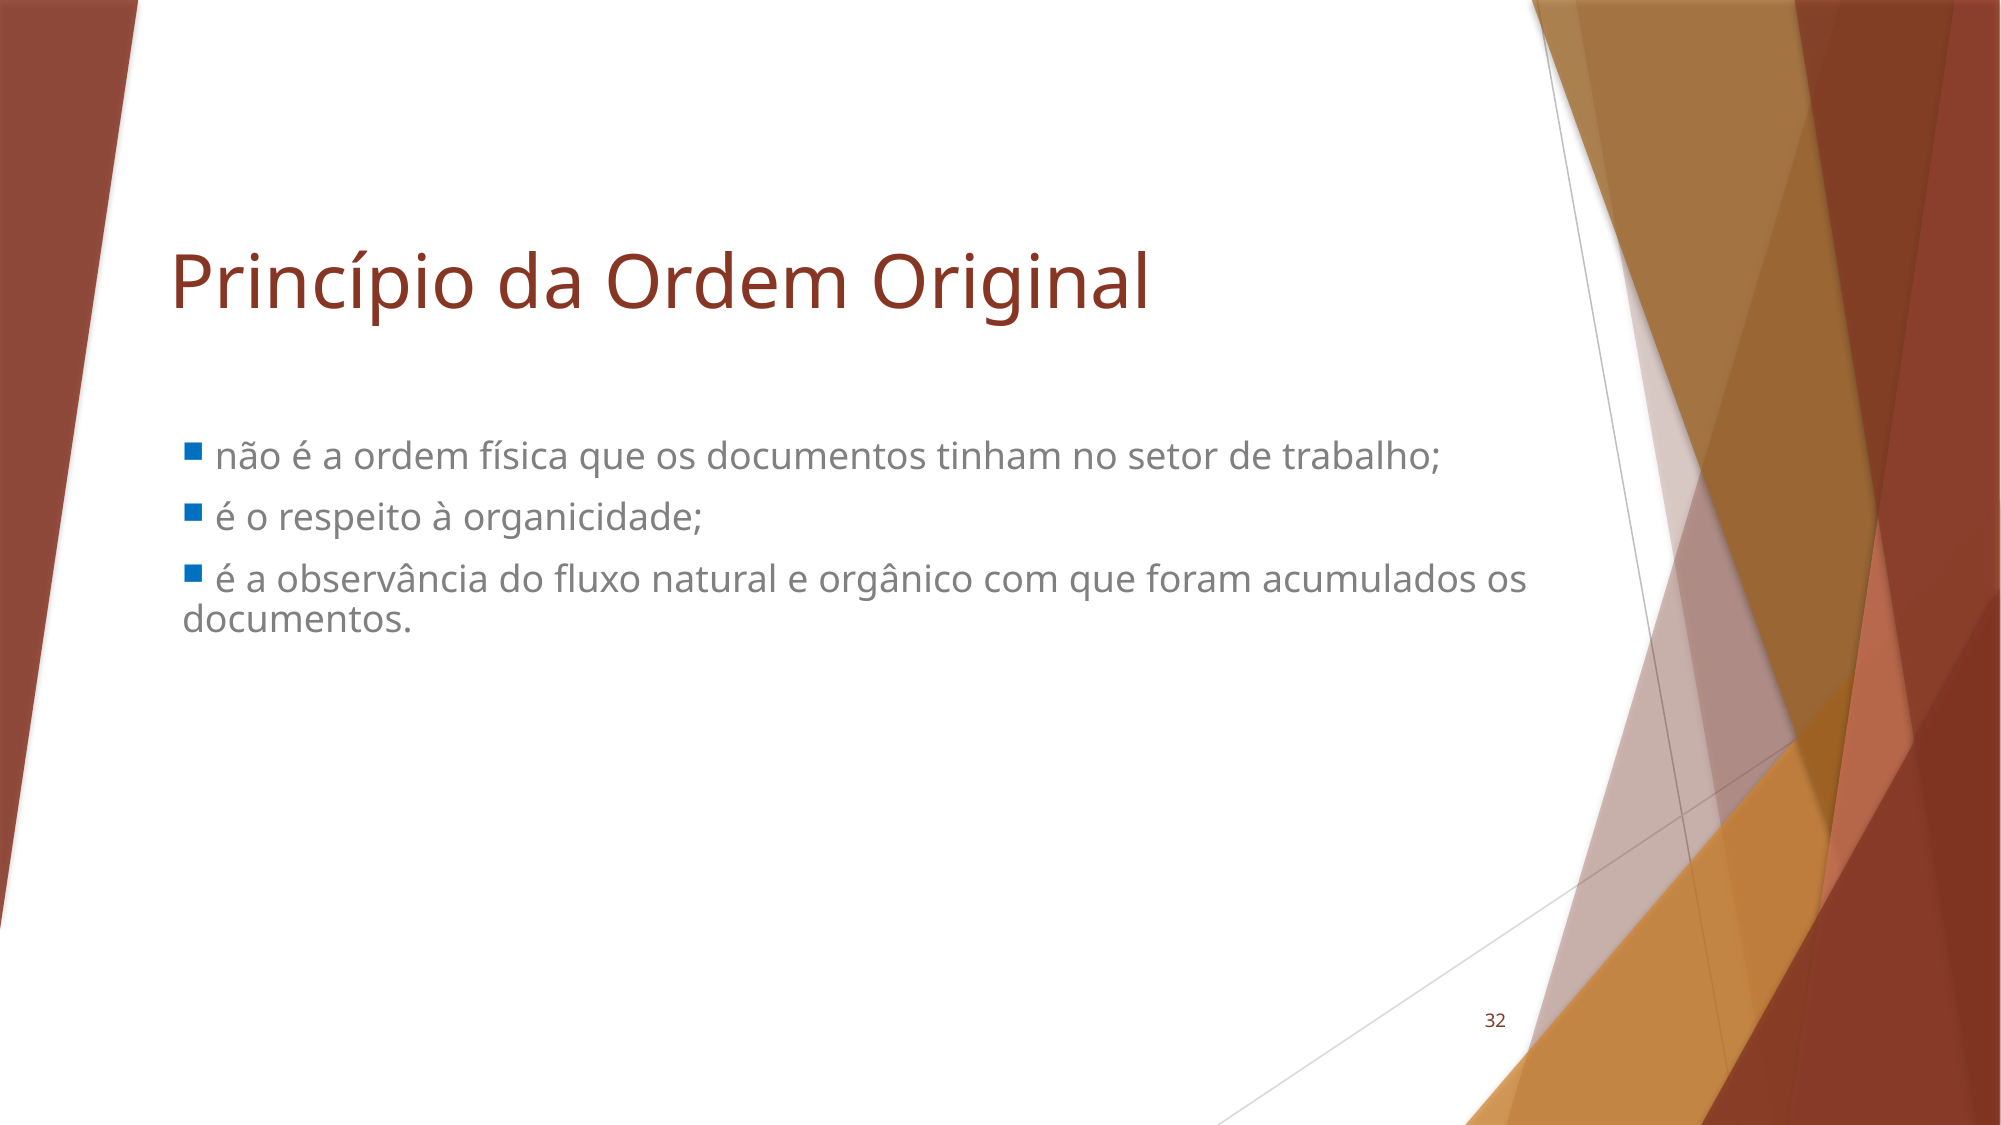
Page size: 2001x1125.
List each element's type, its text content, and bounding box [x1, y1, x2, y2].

subtitle não é a ordem física que os documentos tinham no setor de trabalho; é o respeito à organicidade; é a observância do fluxo natural e orgânico com que foram acumulados os documentos. [167, 429, 1582, 835]
slide_number 32 [1409, 991, 1522, 1051]
title Princípio da Ordem Original [154, 31, 1476, 331]
